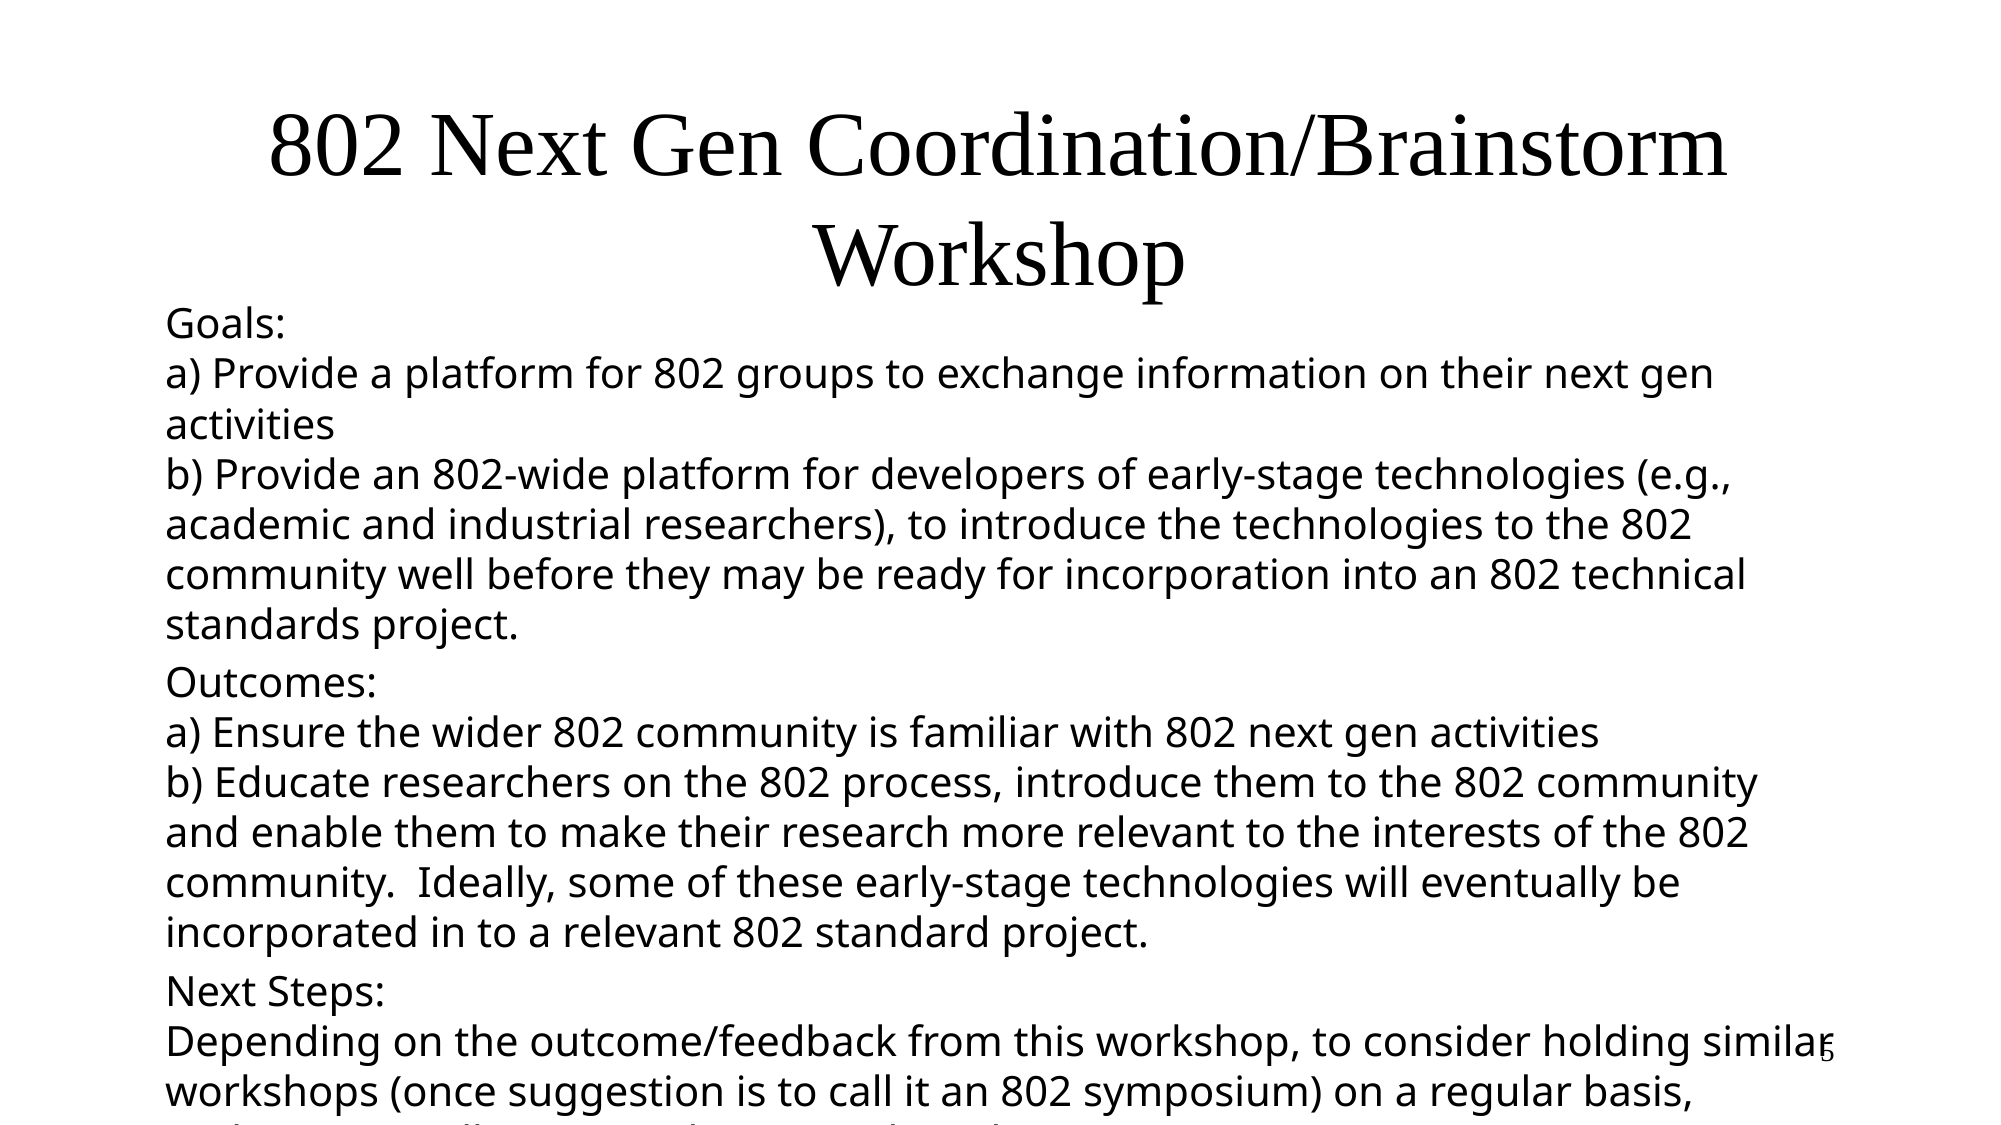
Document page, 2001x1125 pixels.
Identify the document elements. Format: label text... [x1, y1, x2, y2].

list Goals: a) Provide a platform for 802 groups to exchange information on their next gen activities b) Provide an 802-wide platform for developers of early-stage technologies (e.g., academic and industrial researchers), to introduce the technologies to the 802 community well before they may be ready for incorporation into an 802 technical standards project. Outcomes: a) Ensure the wider 802 community is familiar with 802 next gen activities b) Educate researchers on the 802 process, introduce them to the 802 community and enable them to make their research more relevant to the interests of the 802 community. Ideally, some of these early-stage technologies will eventually be incorporated in to a relevant 802 standard project. Next Steps: Depending on the outcome/feedback from this workshop, to consider holding similar workshops (once suggestion is to call it an 802 symposium) on a regular basis, perhaps annually prior to the November plenary sessions. [149, 289, 1851, 966]
slide_number 5 [1433, 1024, 1851, 1101]
title 802 Next Gen Coordination/Brainstorm Workshop [149, 99, 1851, 288]
